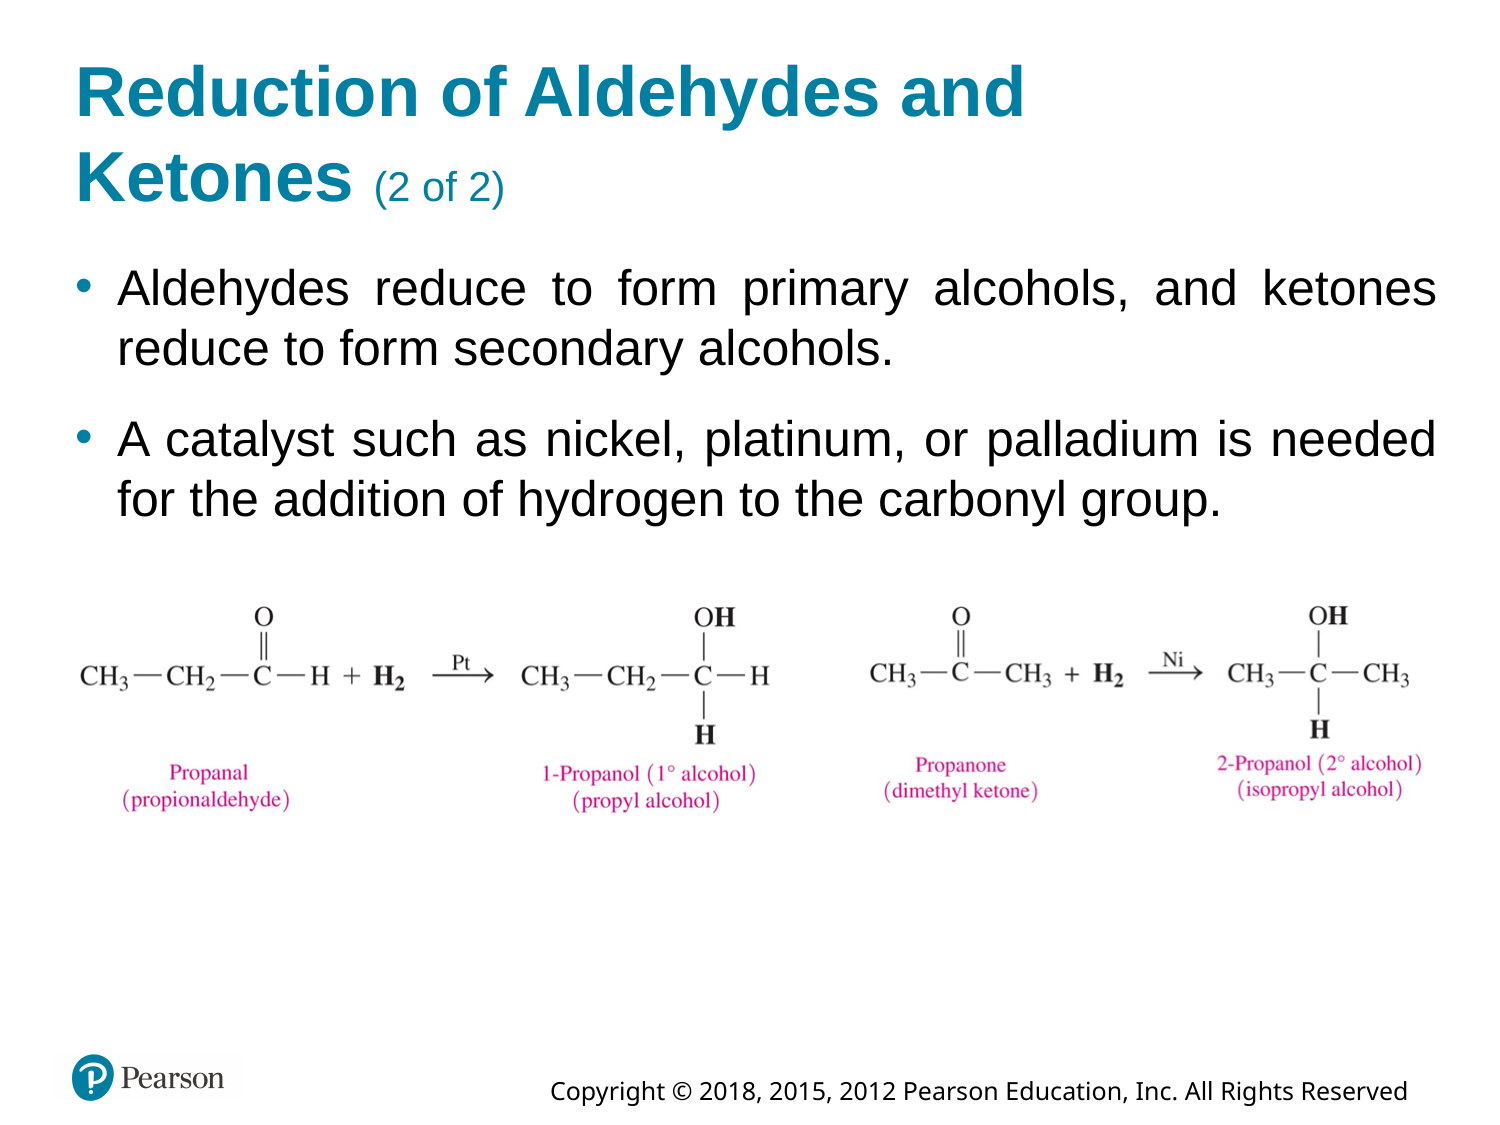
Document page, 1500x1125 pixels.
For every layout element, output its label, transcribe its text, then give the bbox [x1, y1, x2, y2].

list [74, 601, 776, 814]
picture [51, 1053, 245, 1102]
list Aldehydes reduce to form primary alcohols, and ketones reduce to form secondary alcohols. A catalyst such as nickel, platinum, or palladium is needed for the addition of hydrogen to the carbonyl group. [75, 255, 1438, 546]
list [865, 601, 1426, 805]
title Reduction of Aldehydes and Ketones (2 of 2) [75, 35, 1174, 216]
